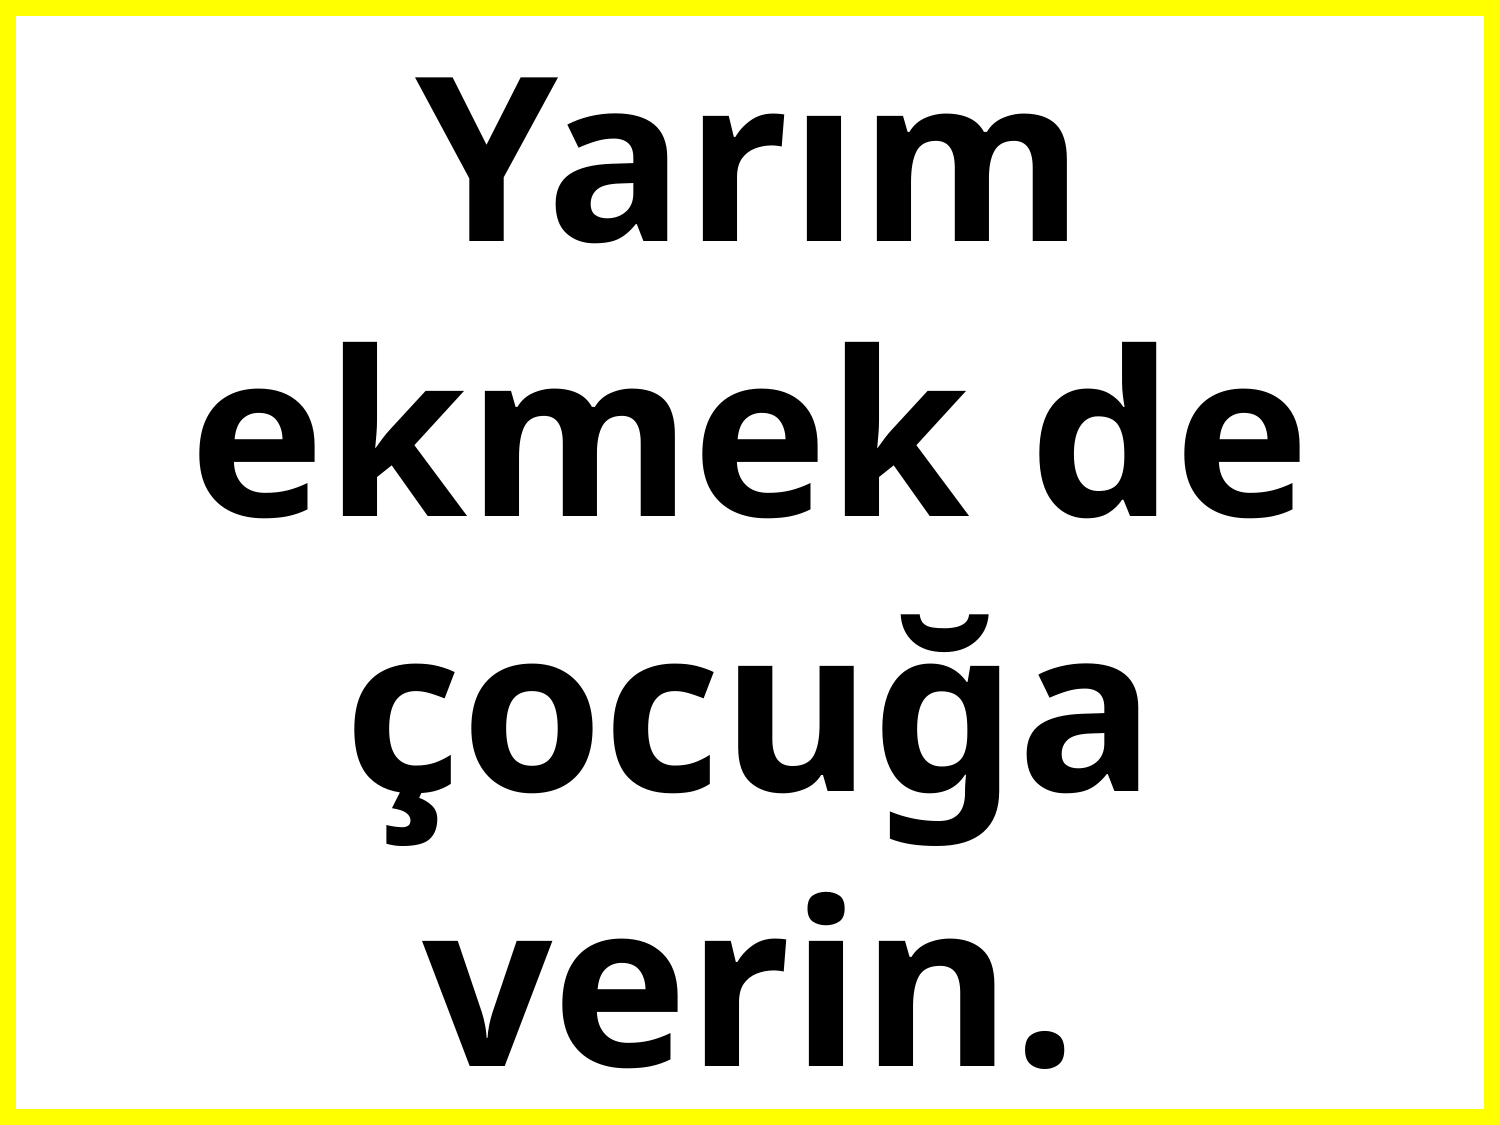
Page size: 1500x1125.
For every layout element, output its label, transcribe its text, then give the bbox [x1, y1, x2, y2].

title Yarım ekmek de çocuğa verin. [0, 0, 1500, 1125]
